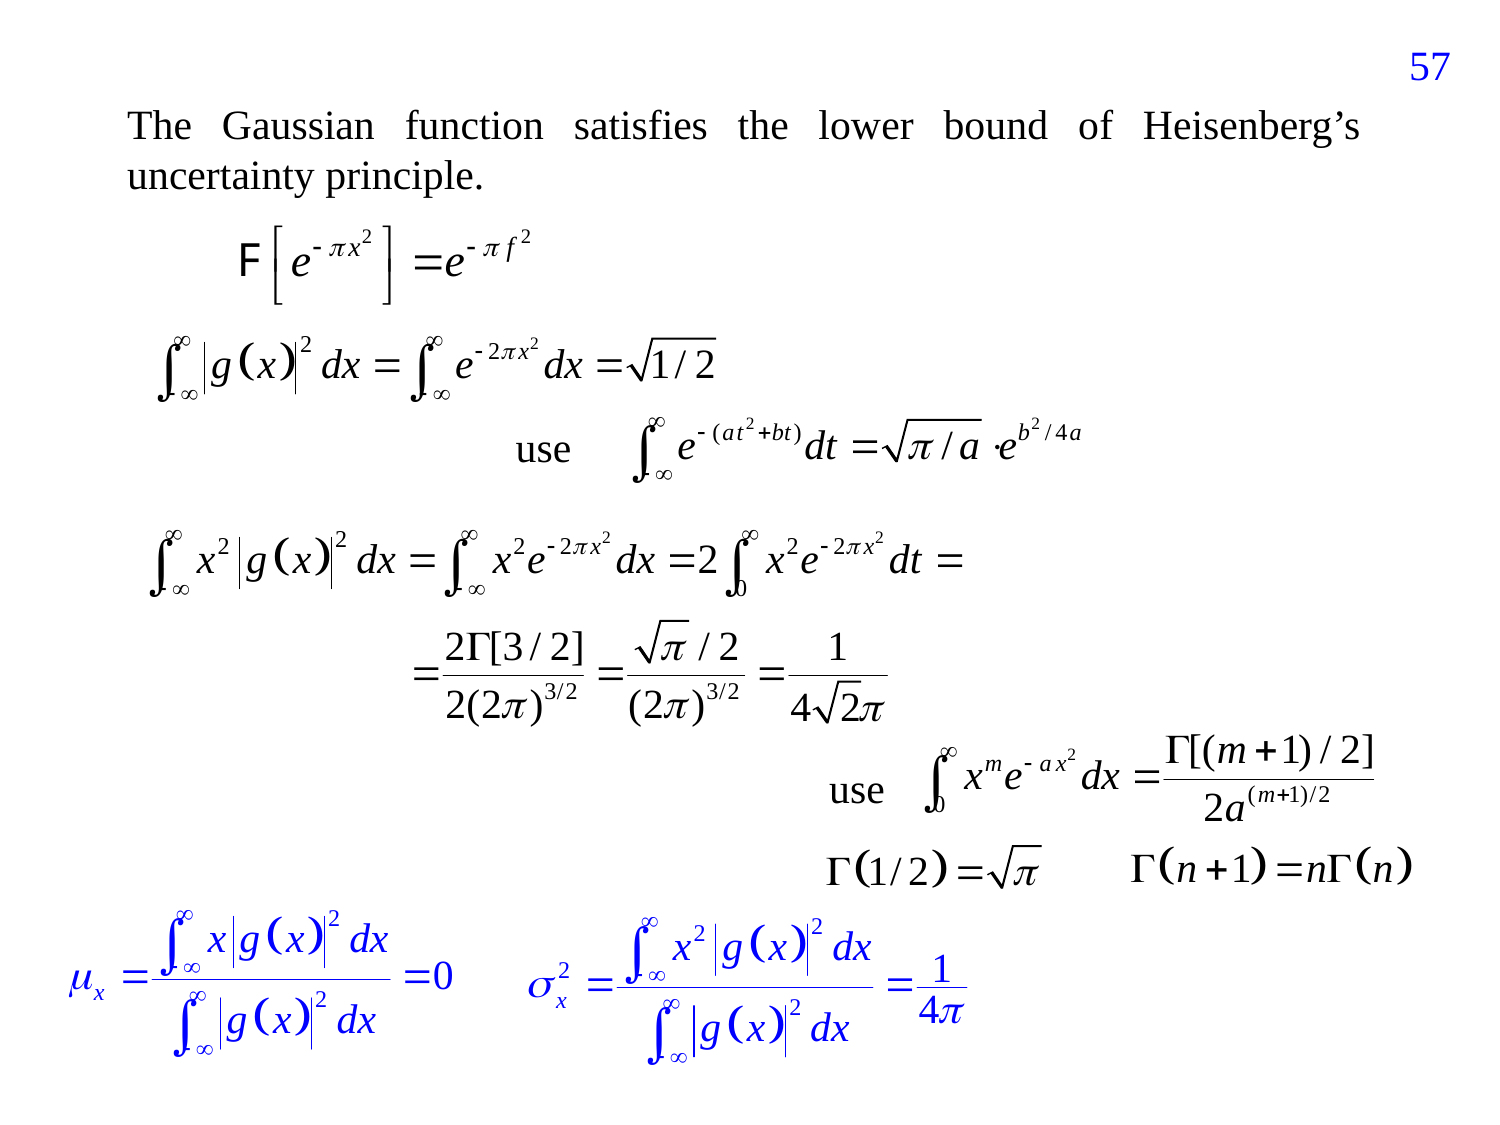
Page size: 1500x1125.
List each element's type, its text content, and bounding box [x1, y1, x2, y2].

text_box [621, 405, 1088, 487]
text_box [406, 613, 892, 732]
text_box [524, 904, 974, 1071]
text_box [822, 839, 1048, 905]
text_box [63, 896, 458, 1063]
slide_number 373 [1304, 30, 1467, 110]
text_box use [500, 413, 608, 479]
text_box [233, 220, 538, 311]
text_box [913, 727, 1379, 828]
text_box use [814, 754, 908, 820]
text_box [1126, 843, 1413, 902]
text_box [147, 324, 722, 406]
text_box The Gaussian function satisfies the lower bound of Heisenberg’s uncertainty principle. [112, 90, 1377, 205]
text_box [138, 519, 962, 603]
